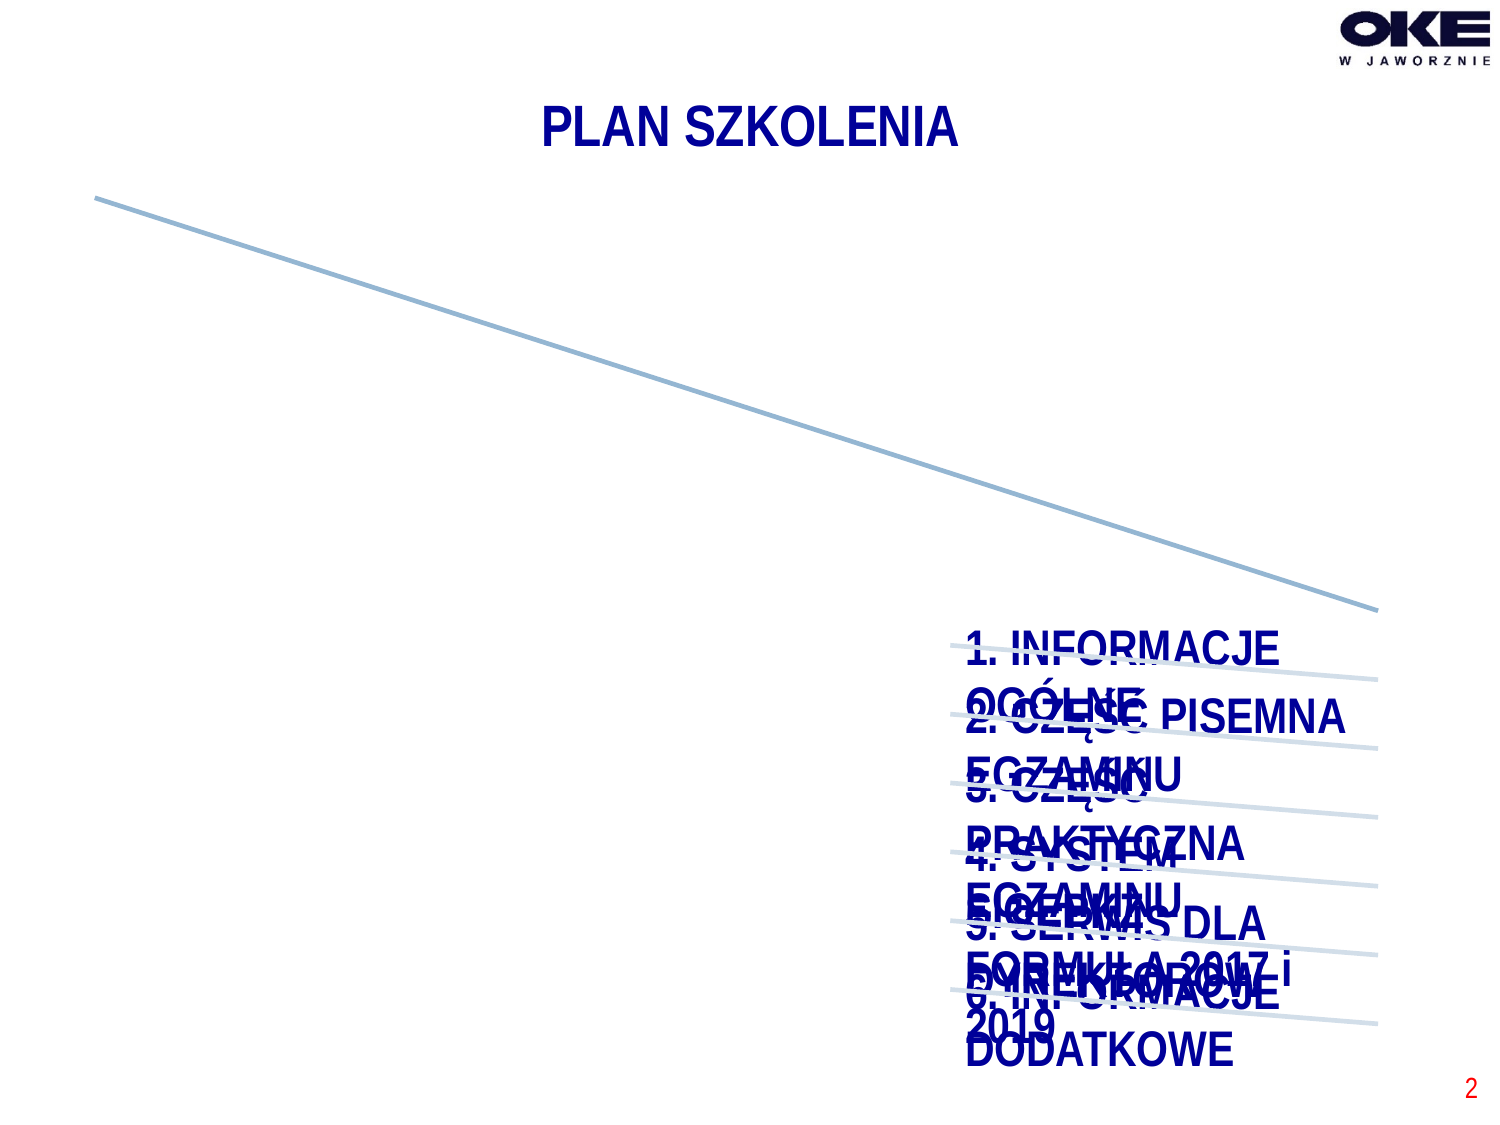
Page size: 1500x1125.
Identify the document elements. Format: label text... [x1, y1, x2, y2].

picture [1336, 8, 1494, 69]
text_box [94, 197, 1379, 1025]
slide_number 2 [1155, 1056, 1494, 1117]
title PLAN SZKOLENIA [103, 84, 1398, 171]
